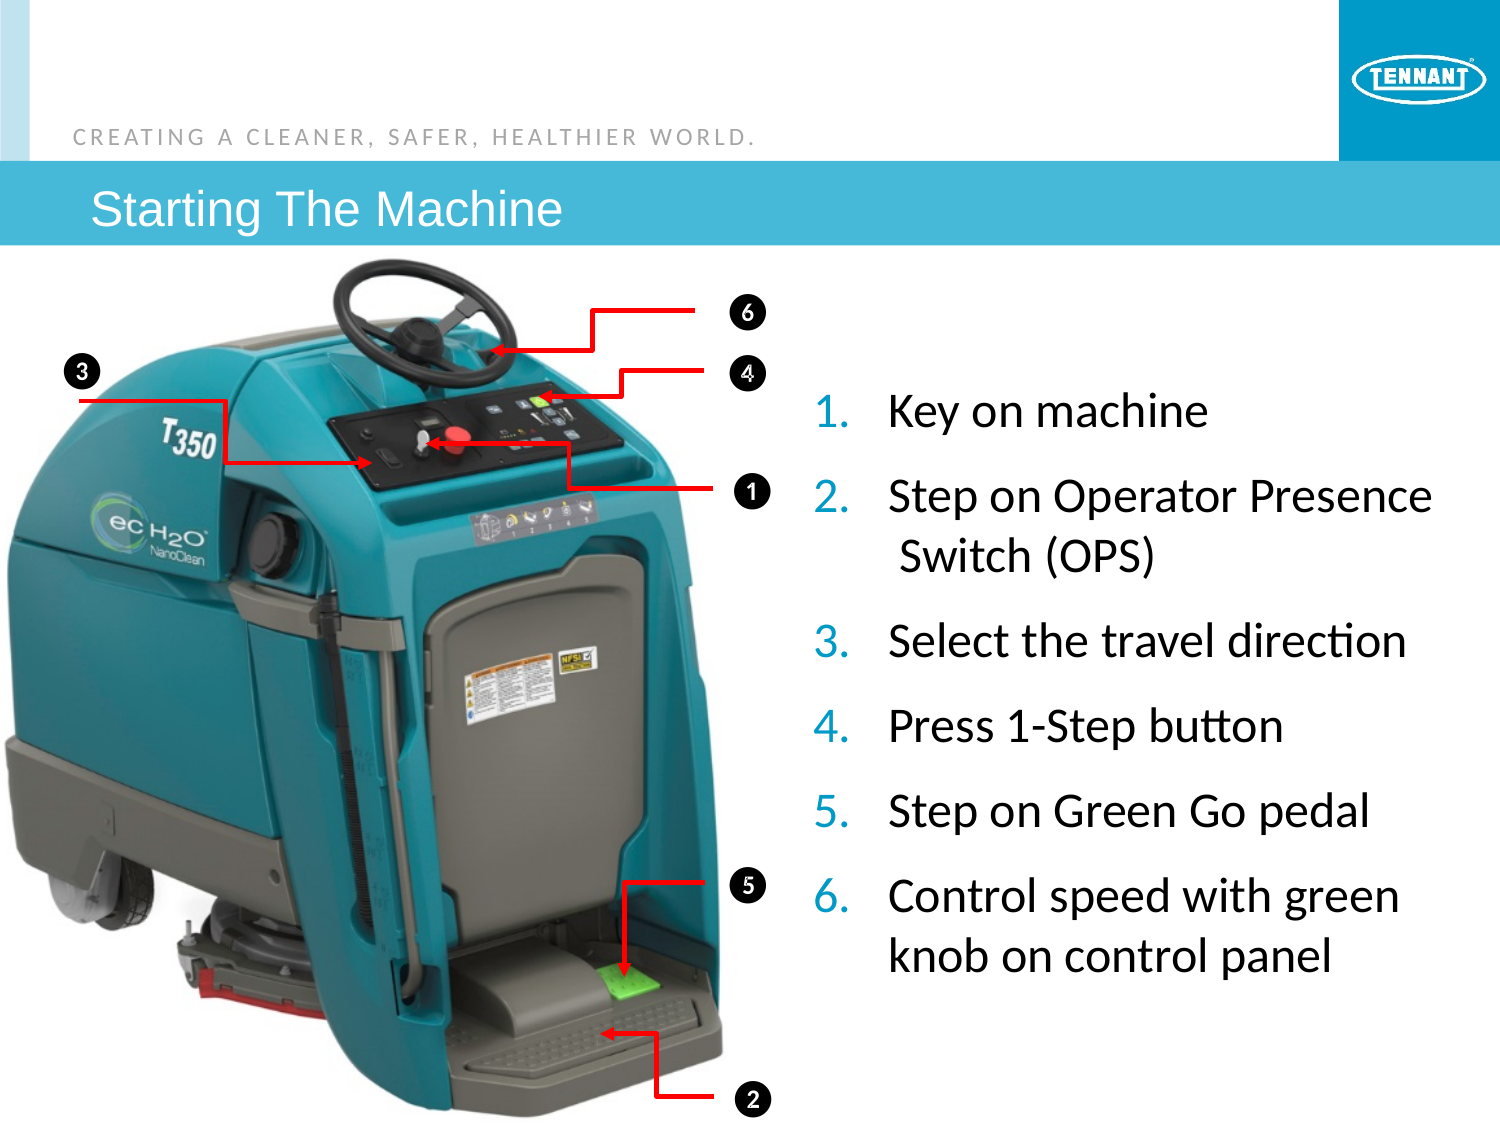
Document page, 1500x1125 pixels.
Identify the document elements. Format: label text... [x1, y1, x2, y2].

picture [2, 255, 727, 1122]
picture [1352, 55, 1486, 104]
text_box ❶ [731, 458, 784, 519]
text_box ❻ [731, 279, 793, 340]
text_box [489, 310, 696, 351]
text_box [624, 882, 705, 978]
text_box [78, 400, 373, 464]
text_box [599, 1033, 714, 1098]
text_box ❷ [730, 1066, 783, 1125]
text_box ❺ [731, 852, 792, 913]
text_box Key on machine Step on Operator Presence Switch (OPS) Select the travel direction Press 1-Step button Step on Green Go pedal Control speed with green knob on control panel [798, 369, 1450, 990]
text_box ❹ [731, 340, 792, 401]
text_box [537, 370, 705, 397]
title Starting The Machine [75, 161, 1425, 251]
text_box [425, 443, 713, 490]
